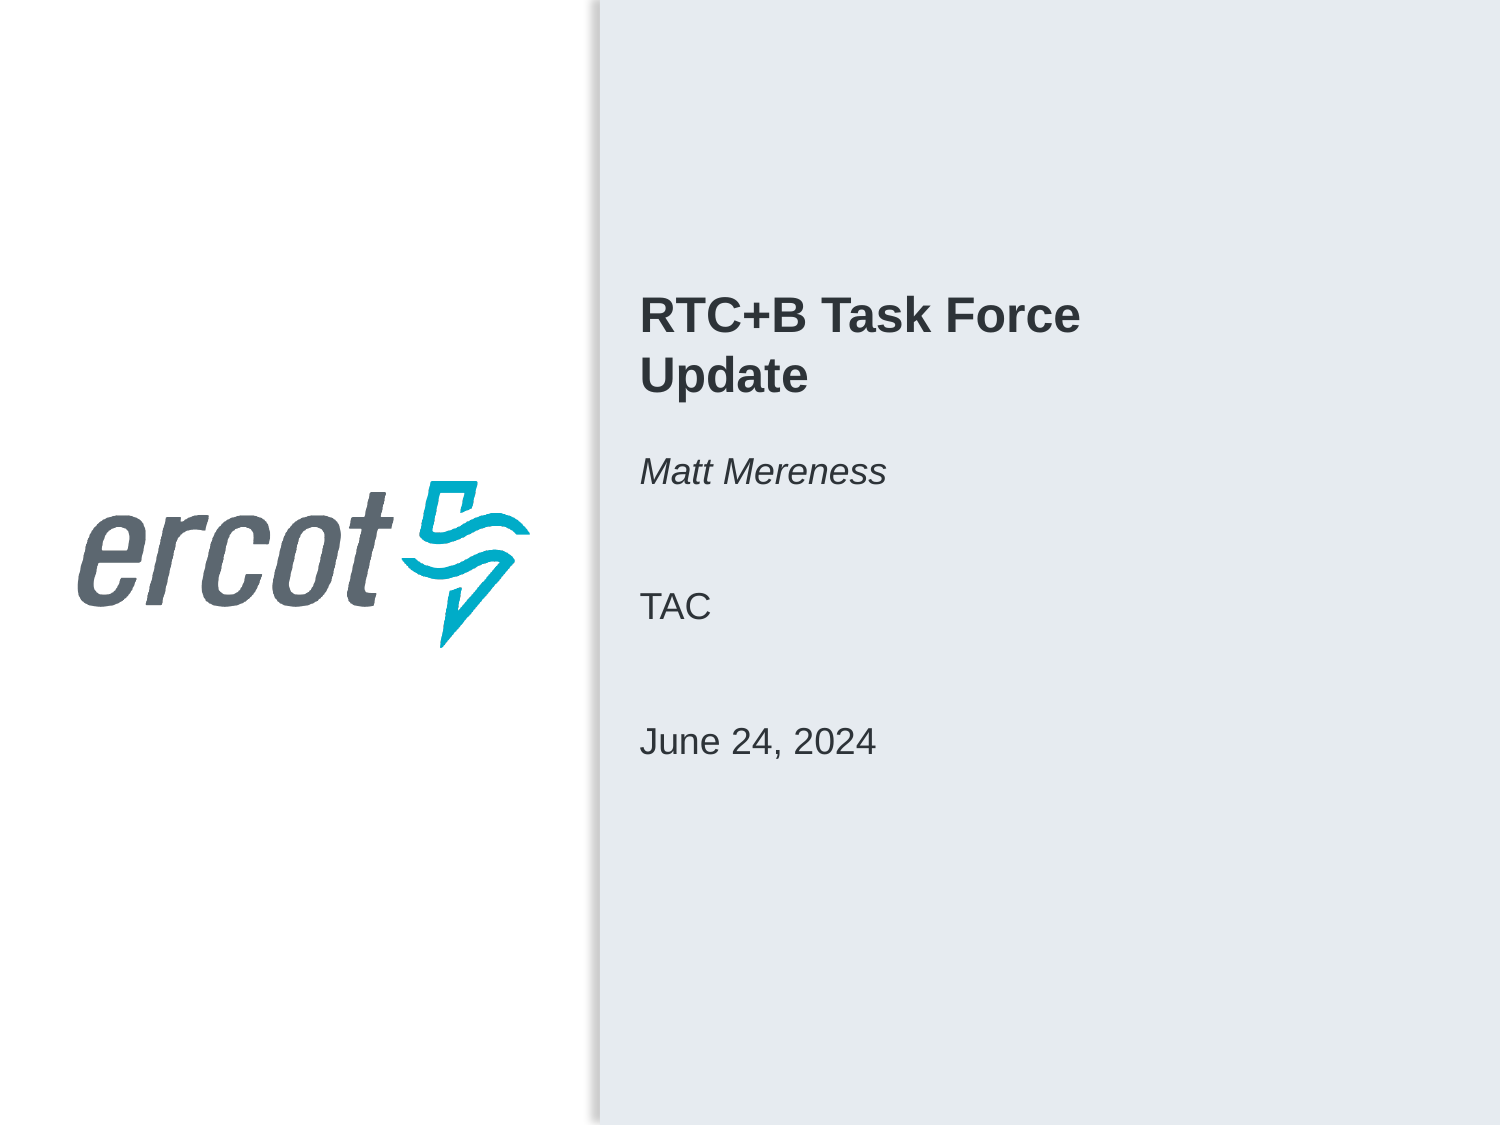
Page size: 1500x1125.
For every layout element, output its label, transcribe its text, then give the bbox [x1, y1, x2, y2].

picture [68, 471, 538, 654]
text_box RTC+B Task Force Update Matt Mereness TAC June 24, 2024 [624, 274, 1438, 815]
